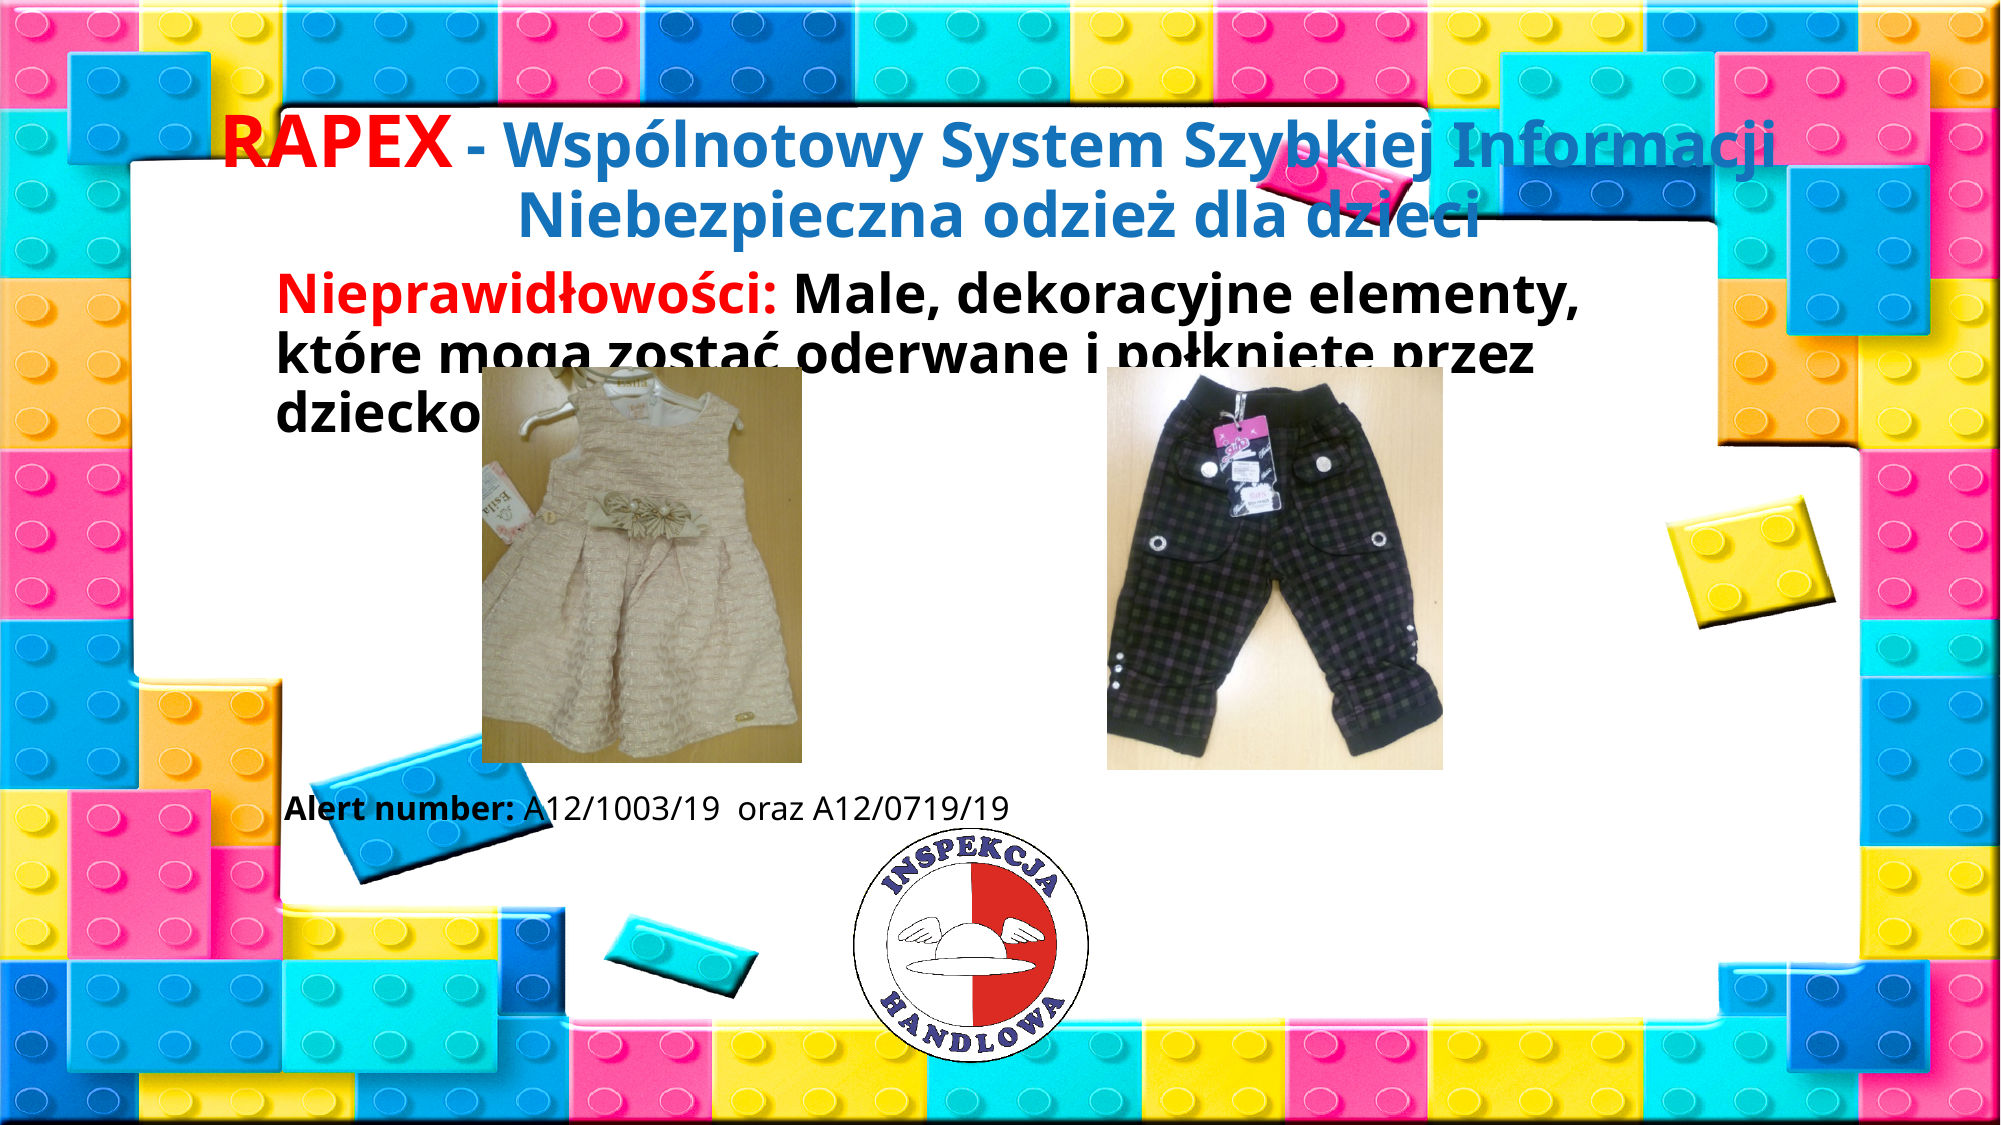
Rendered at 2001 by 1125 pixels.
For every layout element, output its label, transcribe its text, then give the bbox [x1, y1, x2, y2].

picture [0, 0, 2001, 1125]
list Nieprawidłowości: Male, dekoracyjne elementy, które mogą zostać oderwane i połknięte przez dziecko. Alert number: A12/1003/19 oraz A12/0719/19 [250, 258, 1750, 844]
title RAPEX - Wspólnotowy System Szybkiej Informacji Niebezpieczna odzież dla dzieci [137, 69, 1863, 287]
